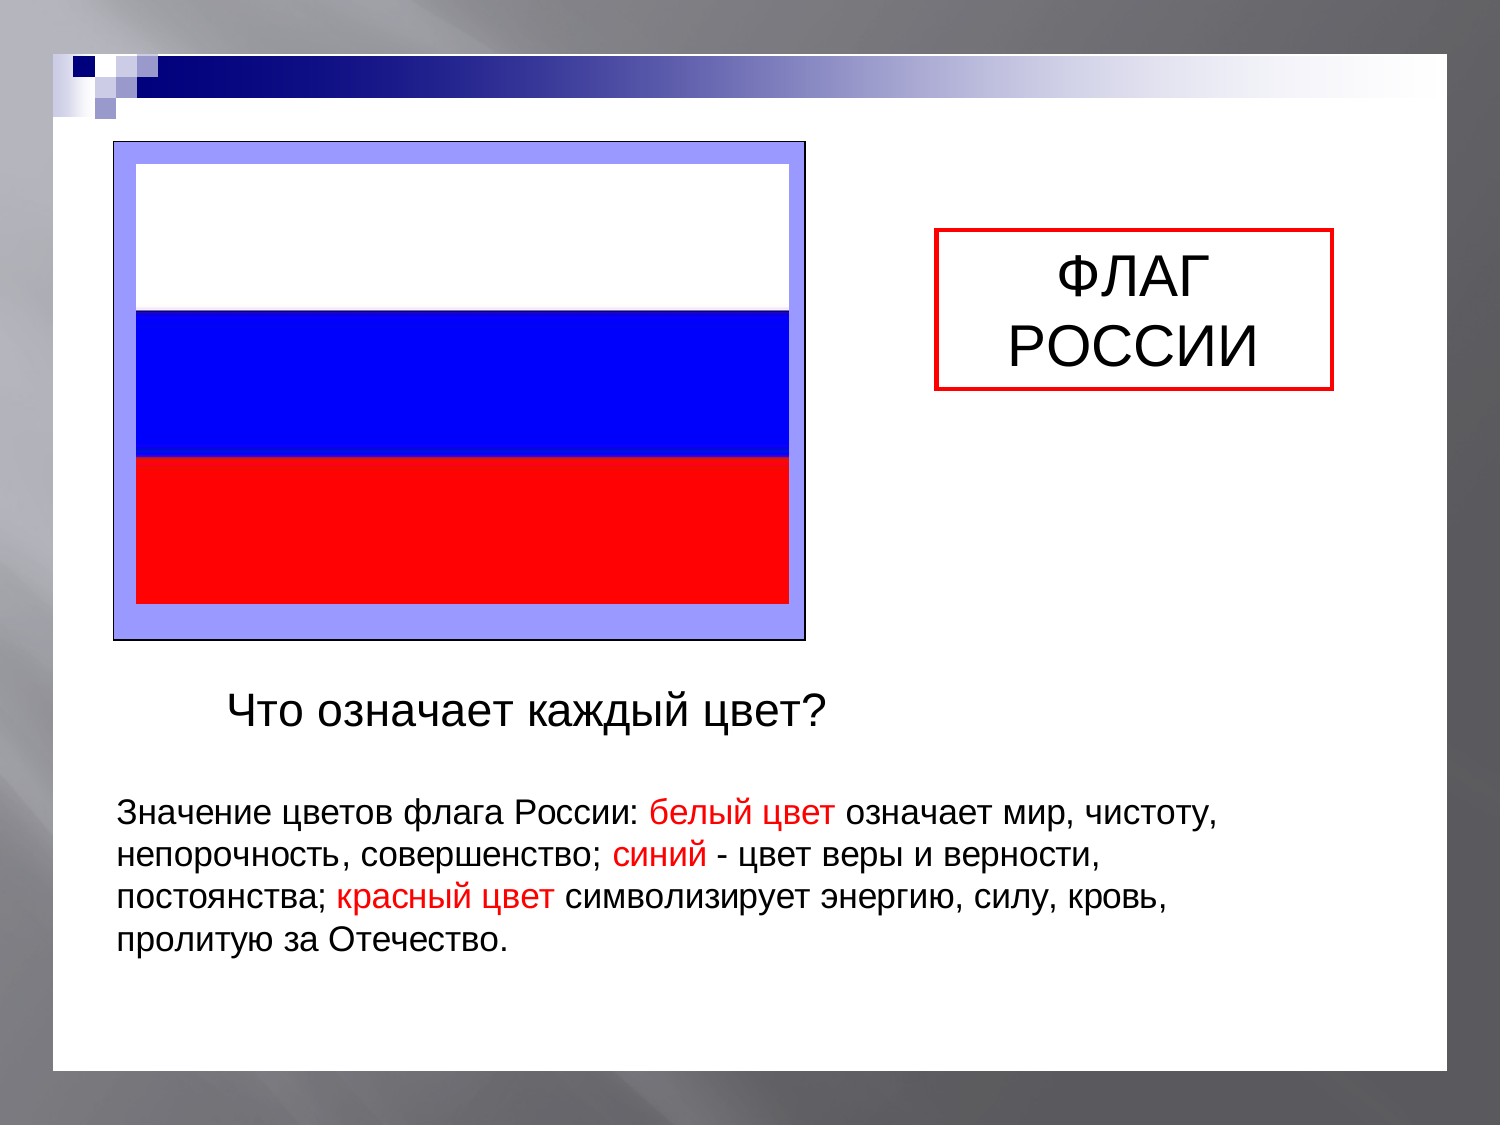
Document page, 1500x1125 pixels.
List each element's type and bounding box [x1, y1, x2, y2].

picture [52, 54, 1448, 1071]
